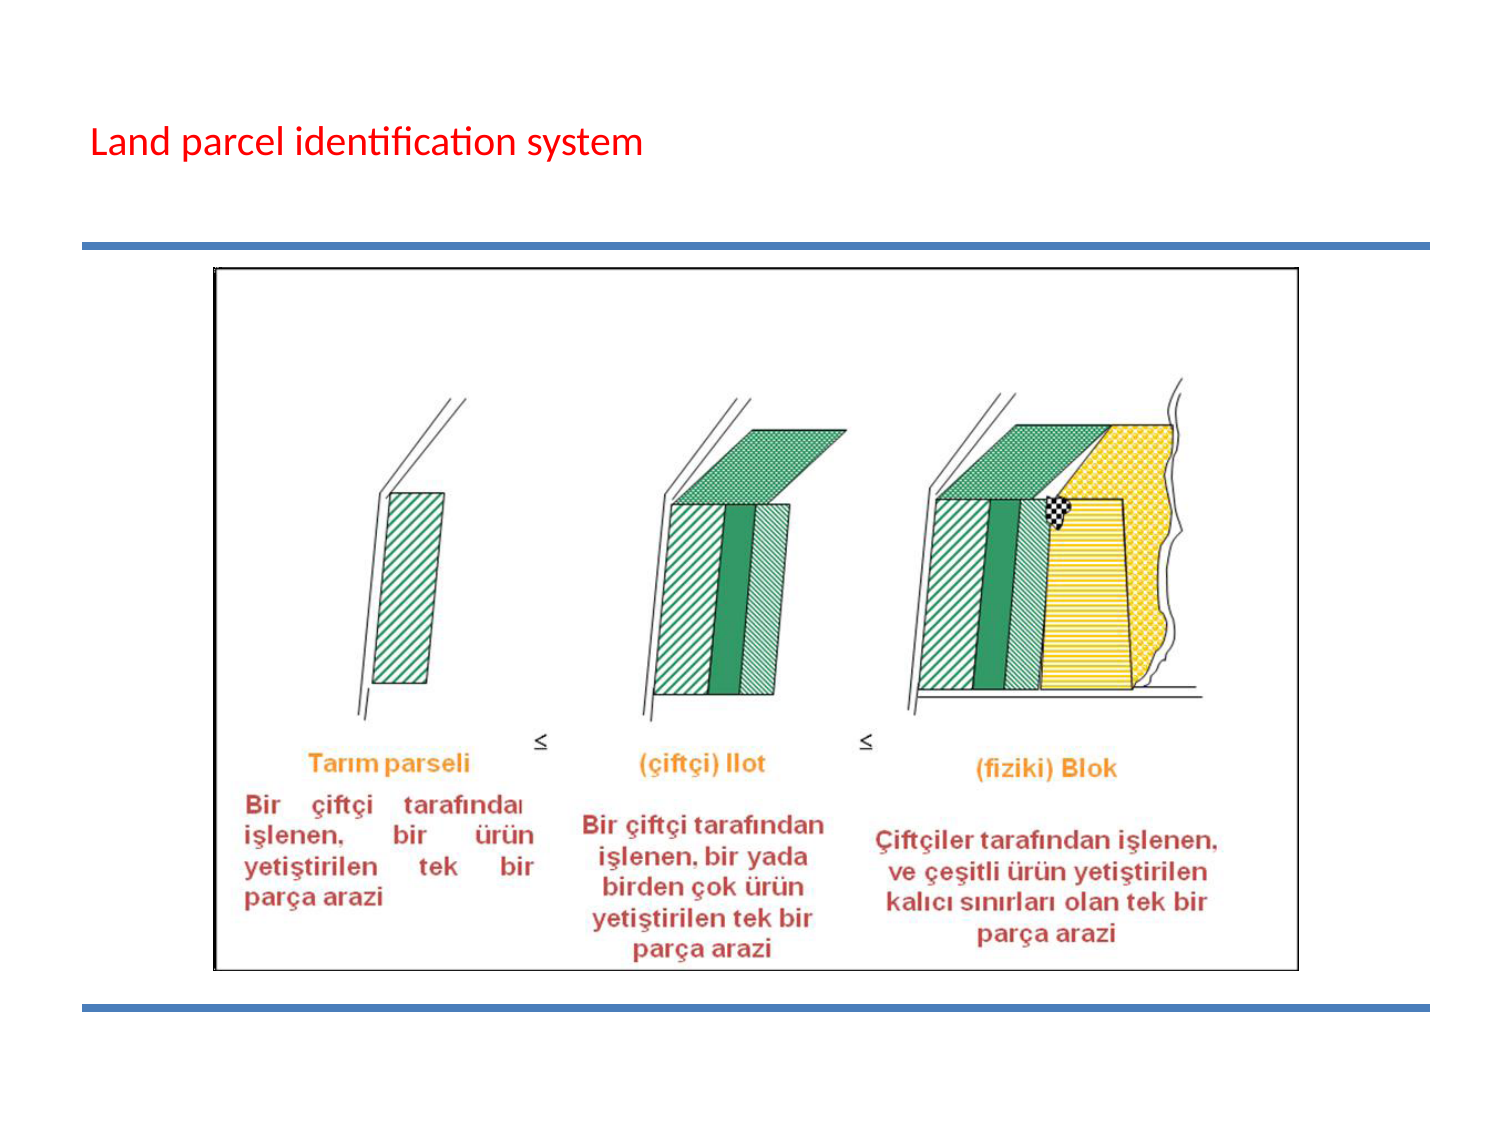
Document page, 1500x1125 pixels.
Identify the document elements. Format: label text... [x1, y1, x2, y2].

title Land parcel identification system [75, 45, 1425, 233]
picture [212, 266, 1299, 971]
